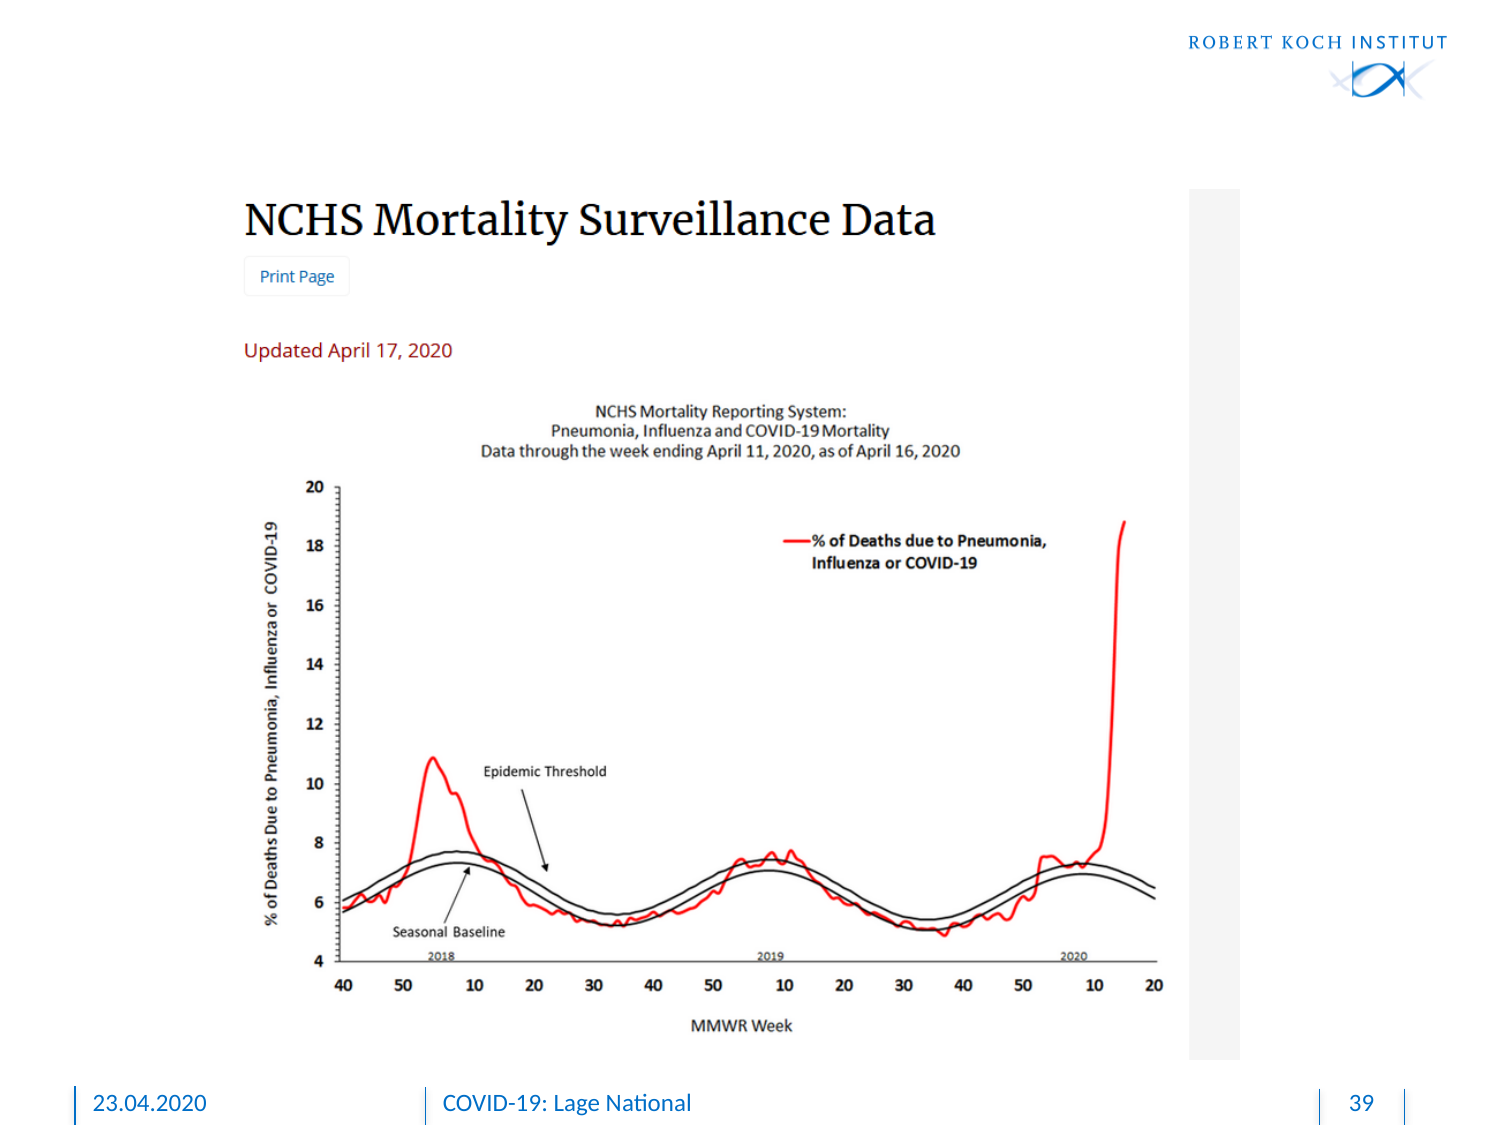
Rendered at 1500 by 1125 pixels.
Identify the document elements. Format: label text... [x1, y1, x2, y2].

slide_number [92, 1086, 398, 1119]
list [237, 189, 1241, 1060]
picture [1182, 29, 1454, 109]
footer COVID-19: Lage National [442, 1086, 1293, 1119]
slide_number 39 [1321, 1086, 1403, 1119]
